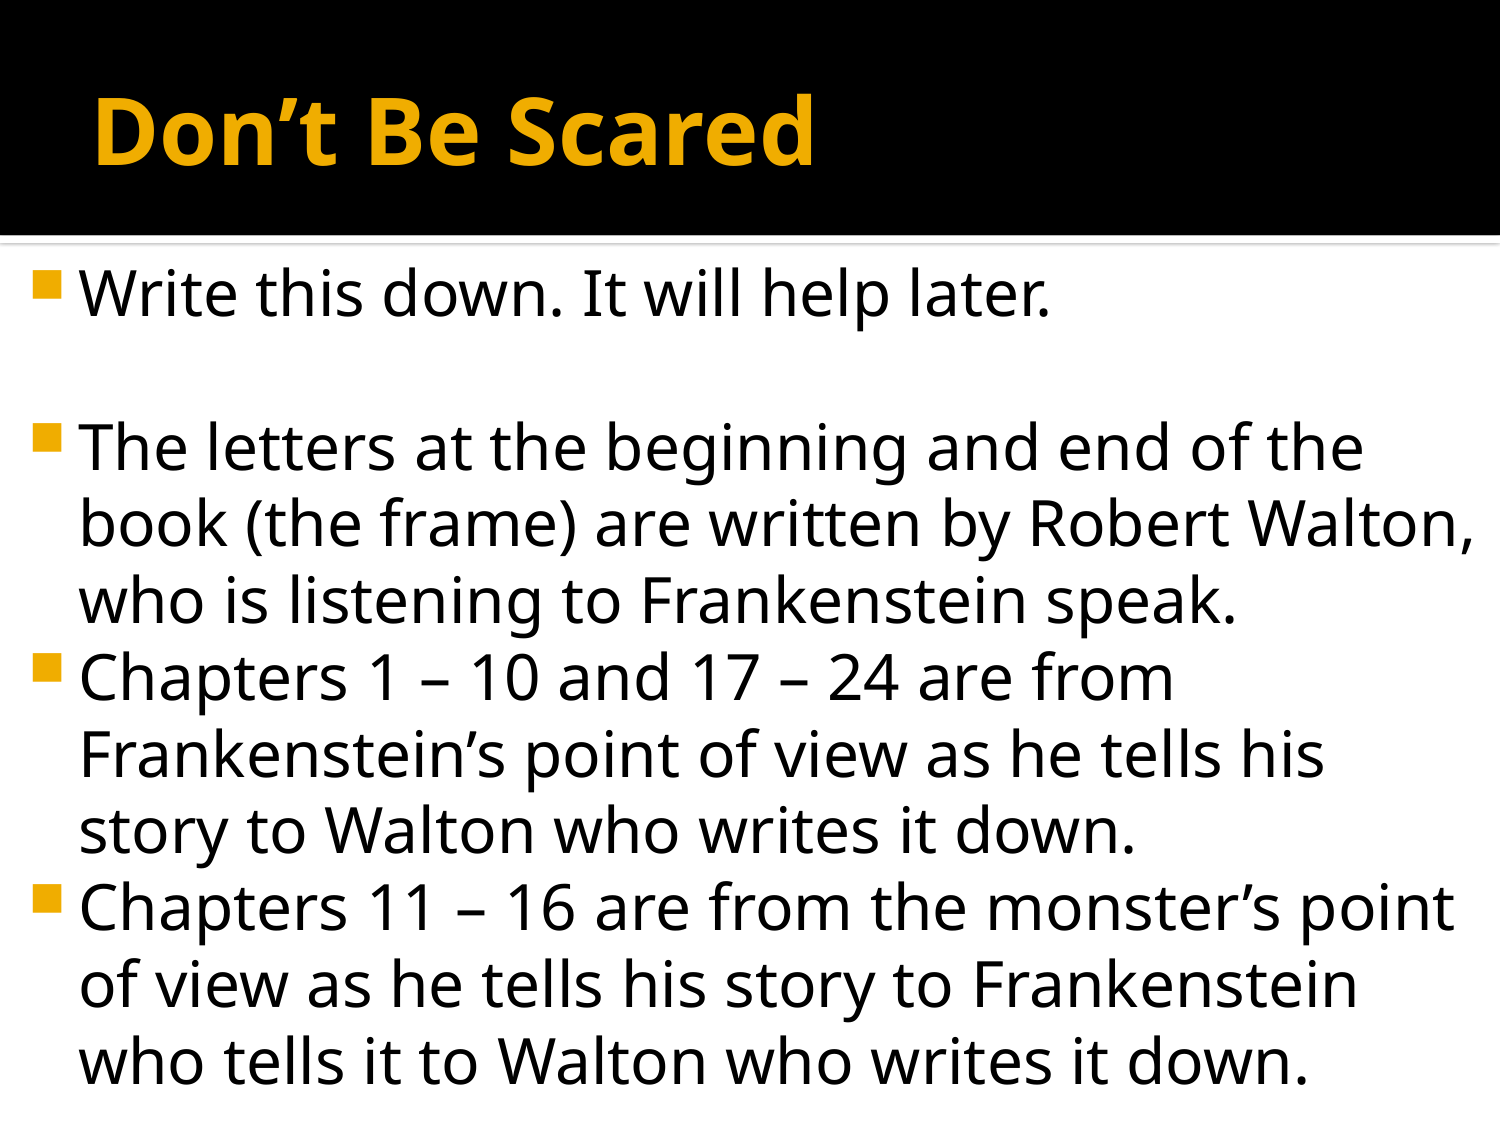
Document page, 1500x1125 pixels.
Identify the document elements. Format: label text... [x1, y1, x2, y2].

list Write this down. It will help later. The letters at the beginning and end of the book (the frame) are written by Robert Walton, who is listening to Frankenstein speak. Chapters 1 – 10 and 17 – 24 are from Frankenstein’s point of view as he tells his story to Walton who writes it down. Chapters 11 – 16 are from the monster’s point of view as he tells his story to Frankenstein who tells it to Walton who writes it down. [0, 237, 1500, 1125]
title Don’t Be Scared [75, 25, 1425, 231]
